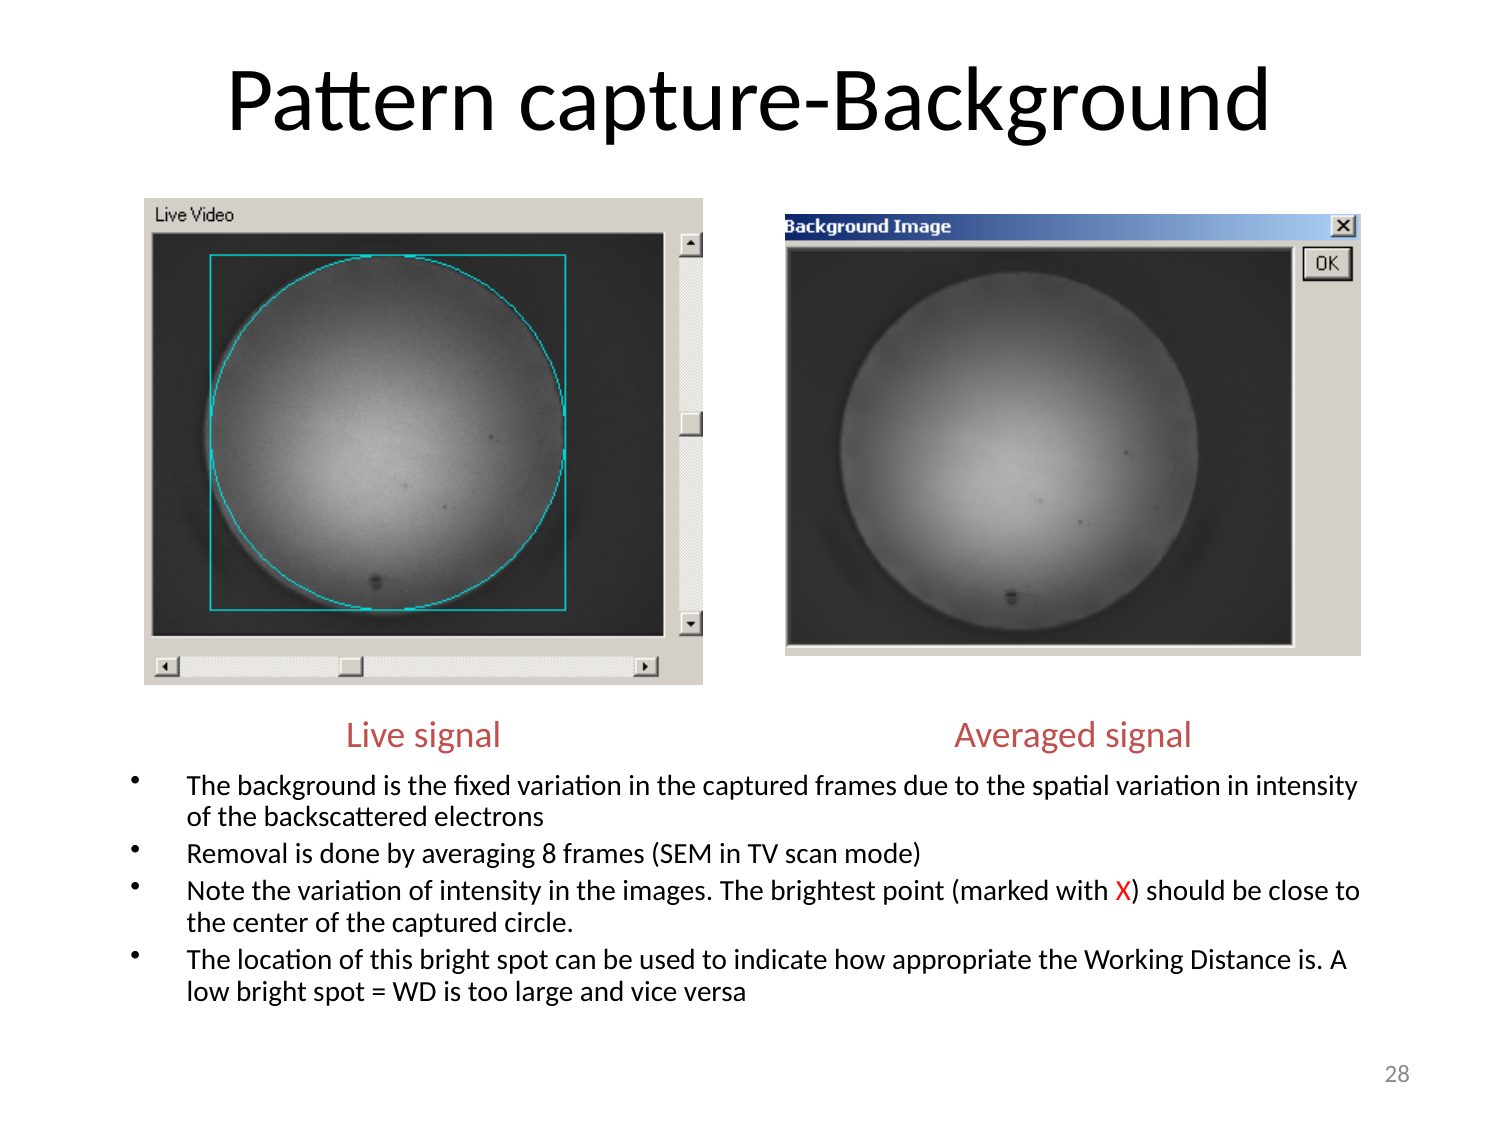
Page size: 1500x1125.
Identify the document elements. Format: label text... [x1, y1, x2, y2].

title Pattern capture-Background [74, 0, 1426, 188]
text_box The background is the fixed variation in the captured frames due to the spatial variation in intensity of the backscattered electrons Removal is done by averaging 8 frames (SEM in TV scan mode) Note the variation of intensity in the images. The brightest point (marked with X) should be close to the center of the captured circle. The location of this bright spot can be used to indicate how appropriate the Working Distance is. A low bright spot = WD is too large and vice versa [115, 762, 1383, 1063]
text_box Live signal [331, 702, 517, 762]
text_box Averaged signal [939, 702, 1208, 762]
slide_number 28 [1074, 1042, 1425, 1103]
picture [785, 214, 1362, 656]
picture [144, 198, 703, 685]
